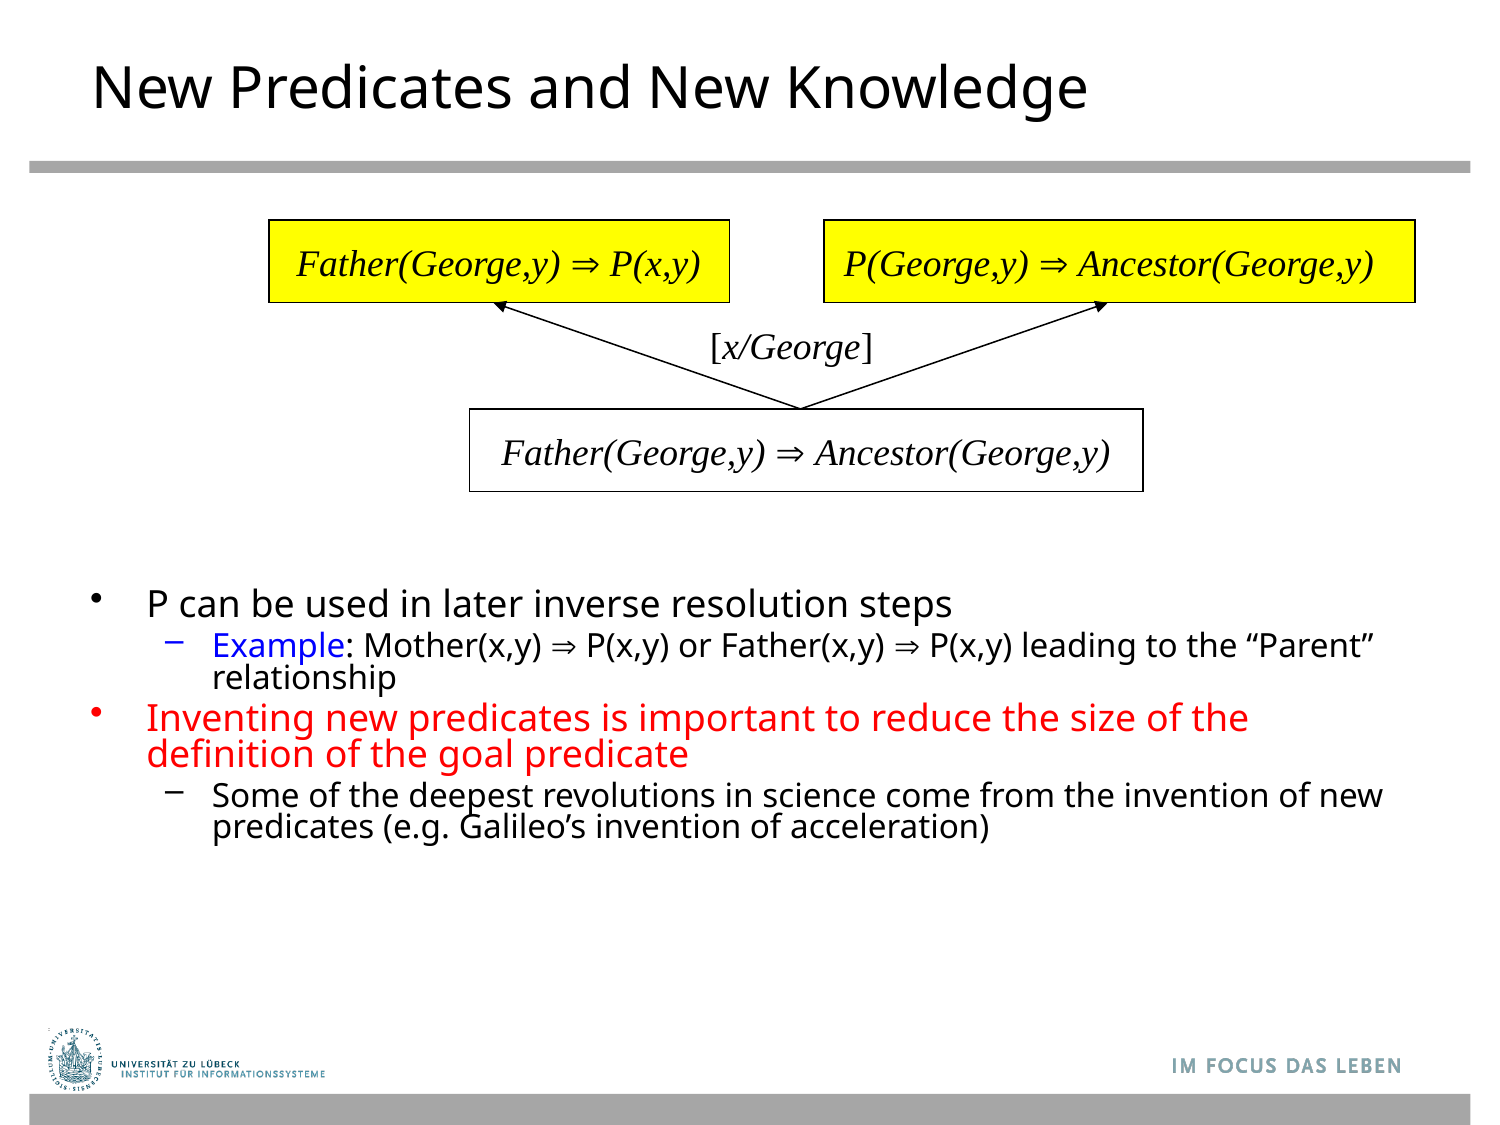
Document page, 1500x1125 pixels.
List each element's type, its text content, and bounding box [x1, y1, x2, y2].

list P can be used in later inverse resolution steps Example: Mother(x,y)  P(x,y) or Father(x,y)  P(x,y) leading to the “Parent” relationship Inventing new predicates is important to reduce the size of the definition of the goal predicate Some of the deepest revolutions in science come from the invention of new predicates (e.g. Galileo’s invention of acceleration) [75, 581, 1425, 921]
text_box [493, 300, 694, 373]
text_box [469, 408, 1144, 492]
text_box [800, 300, 1108, 410]
text_box [824, 219, 1415, 303]
text_box Father(George,y)  P(x,y) [281, 231, 716, 292]
text_box [x/George] [694, 314, 889, 375]
text_box [268, 219, 730, 303]
text_box P(George,y)  Ancestor(George,y) [828, 231, 1390, 292]
title New Predicates and New Knowledge [76, 42, 1427, 126]
text_box Father(George,y)  Ancestor(George,y) [486, 420, 1126, 481]
picture [1173, 1058, 1400, 1073]
